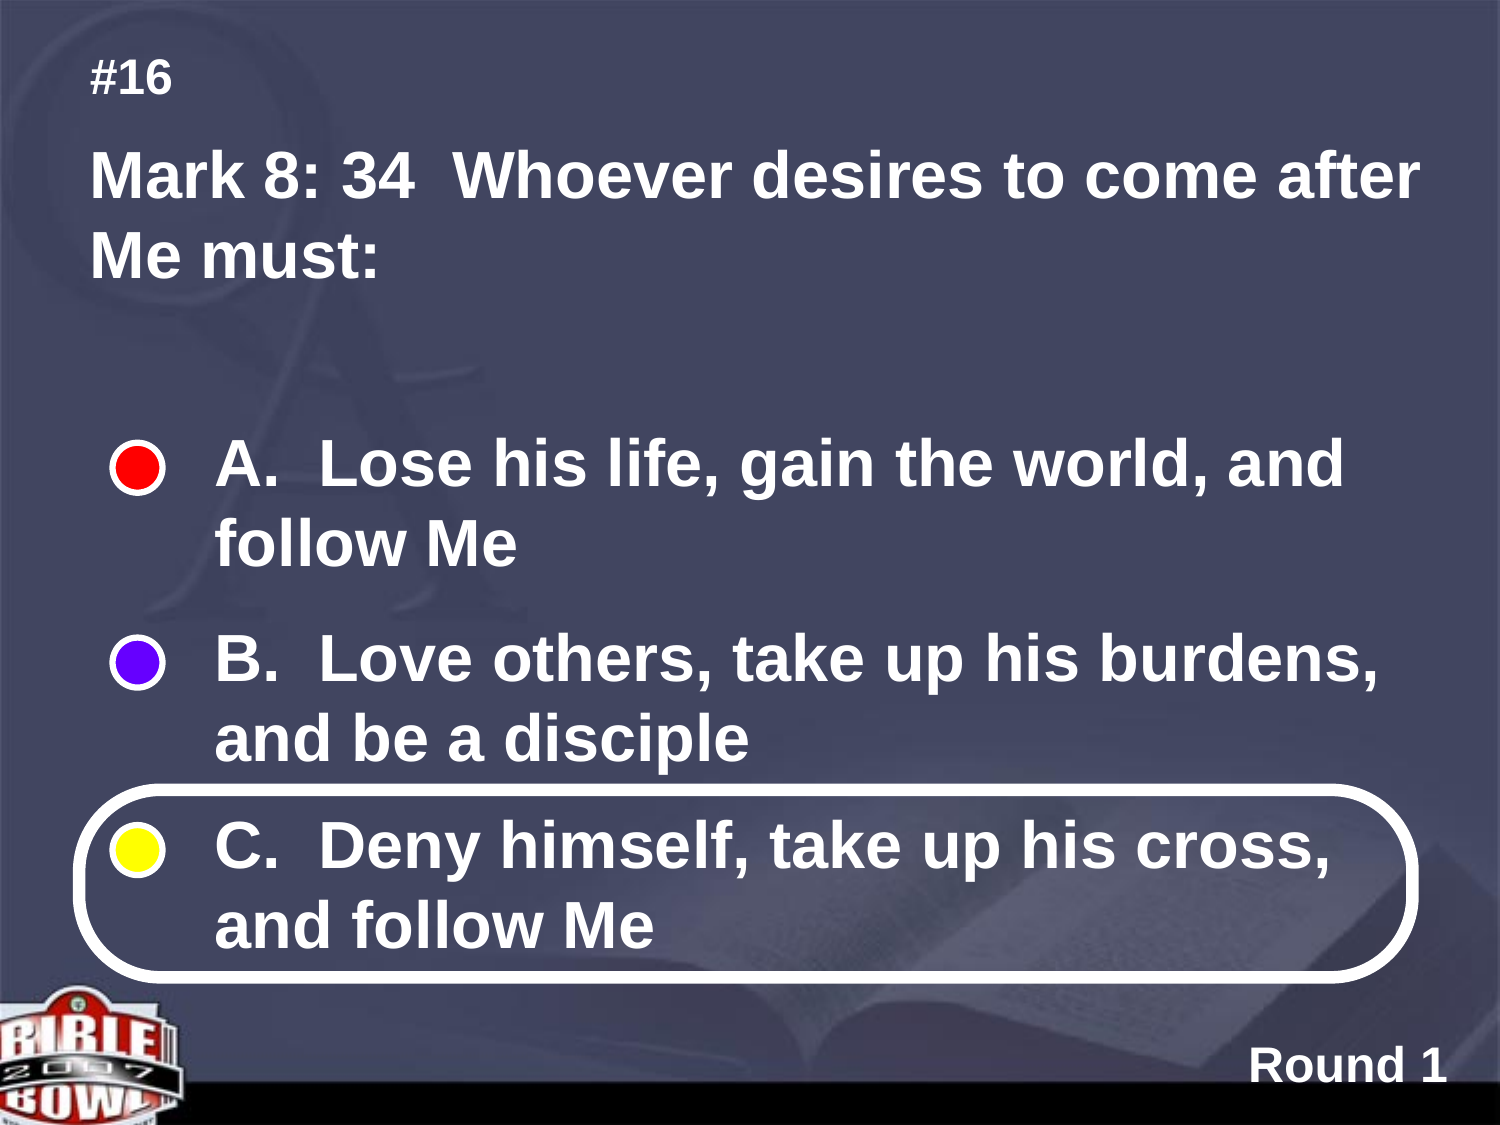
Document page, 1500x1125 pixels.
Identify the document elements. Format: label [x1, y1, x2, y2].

picture [0, 0, 1500, 1125]
text_box [112, 412, 1438, 972]
